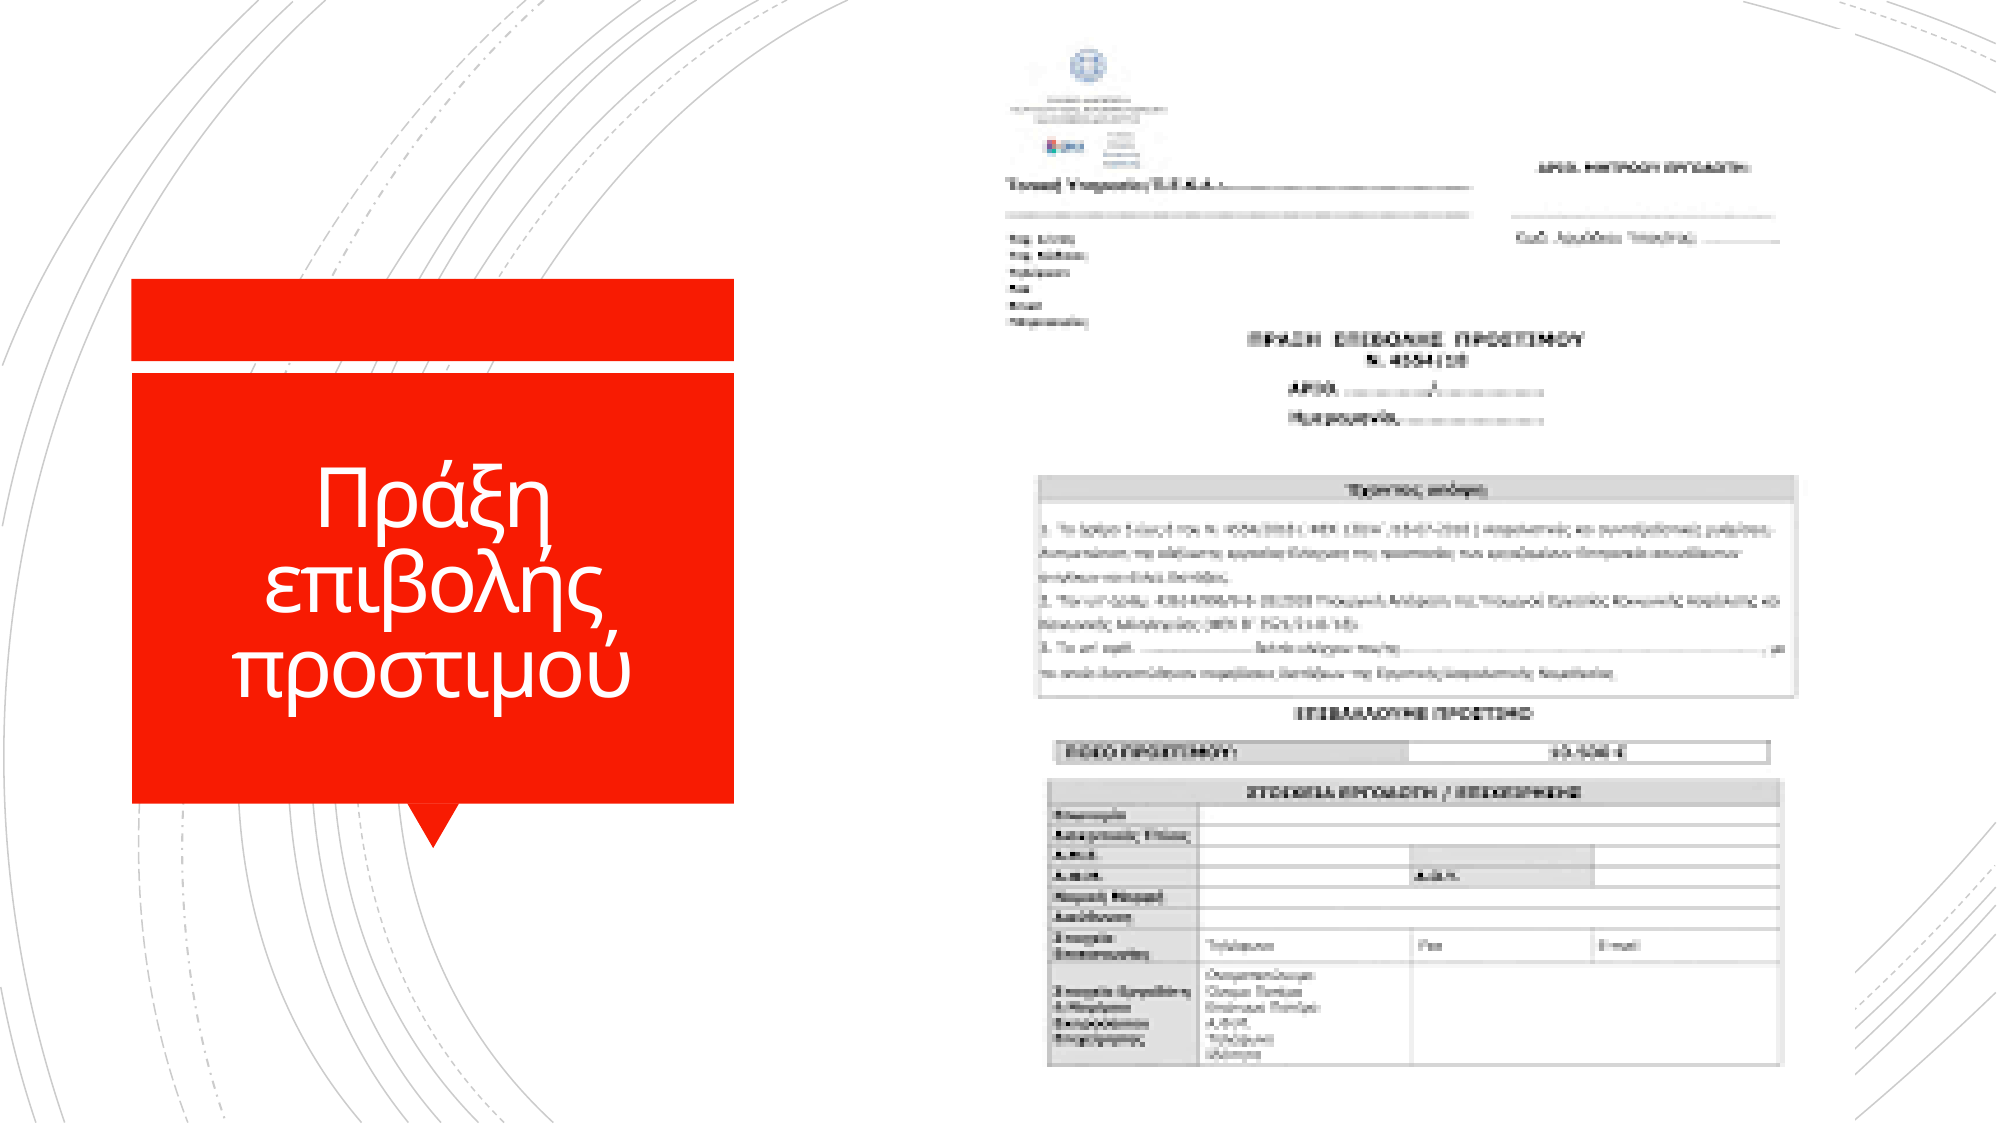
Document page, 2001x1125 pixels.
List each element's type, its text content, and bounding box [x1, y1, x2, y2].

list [978, 29, 1855, 1125]
title Πράξη επιβολής προστιμού [145, 385, 720, 789]
